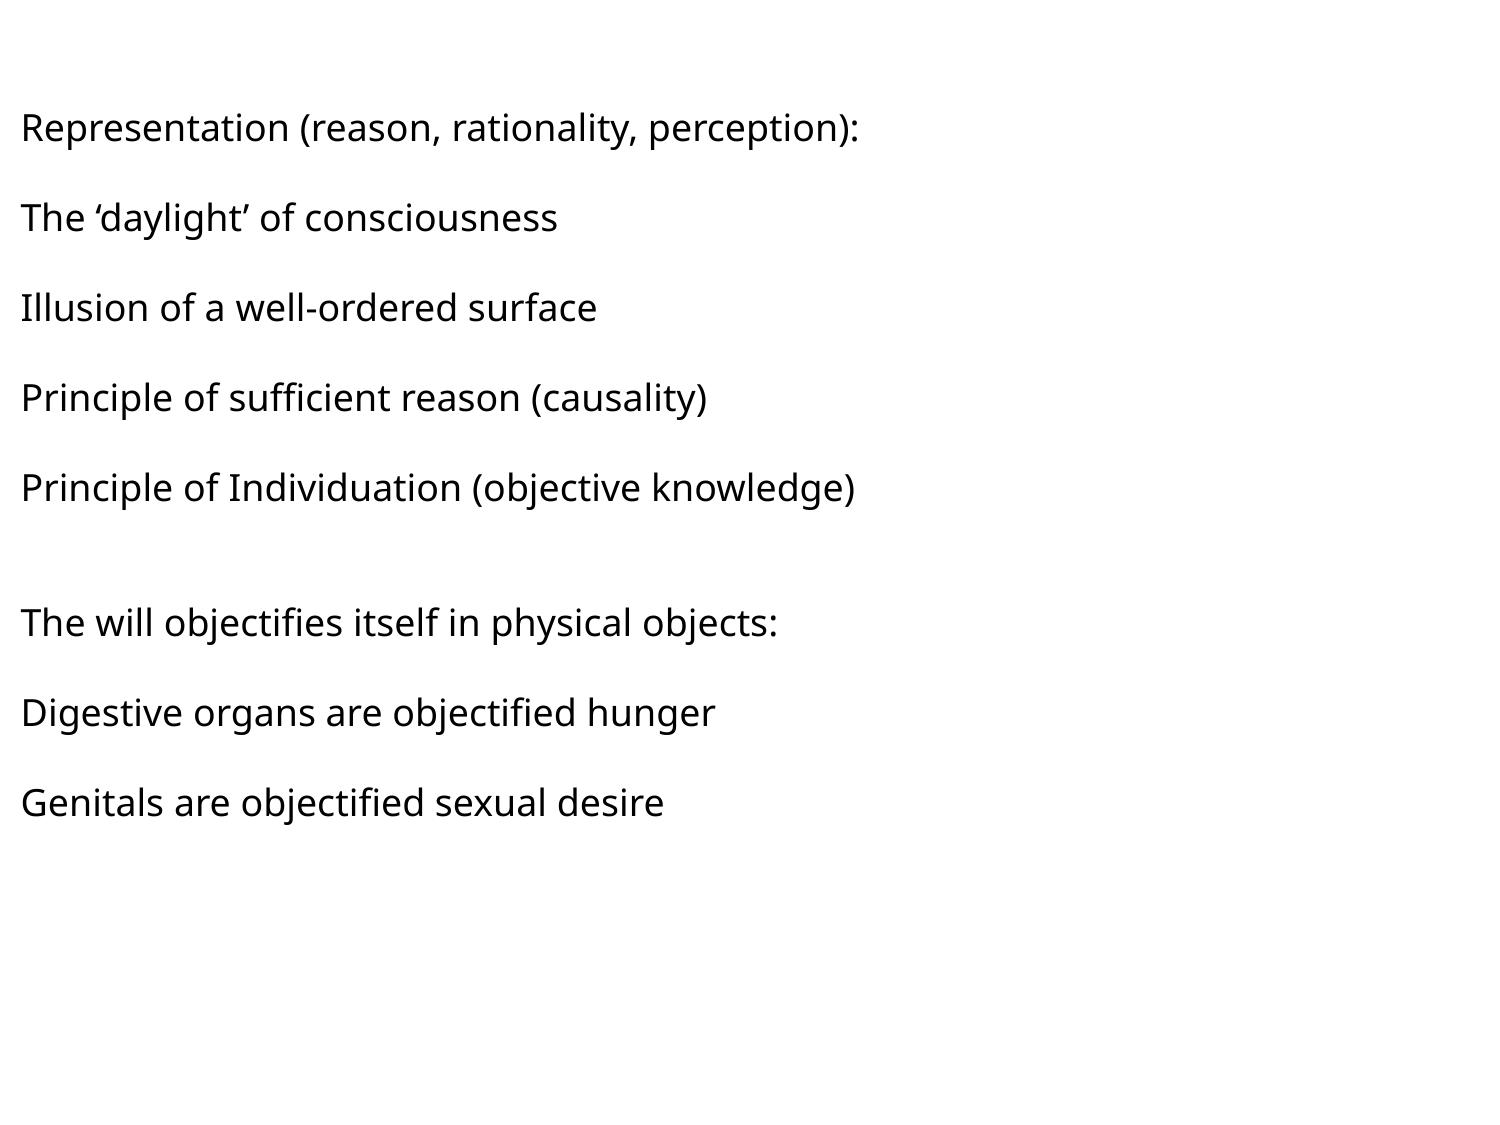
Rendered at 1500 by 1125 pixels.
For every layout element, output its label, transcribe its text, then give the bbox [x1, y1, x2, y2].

text_box Representation (reason, rationality, perception): The ‘daylight’ of consciousness Illusion of a well-ordered surface Principle of sufficient reason (causality) Principle of Individuation (objective knowledge) The will objectifies itself in physical objects: Digestive organs are objectified hunger Genitals are objectified sexual desire [5, 96, 885, 922]
